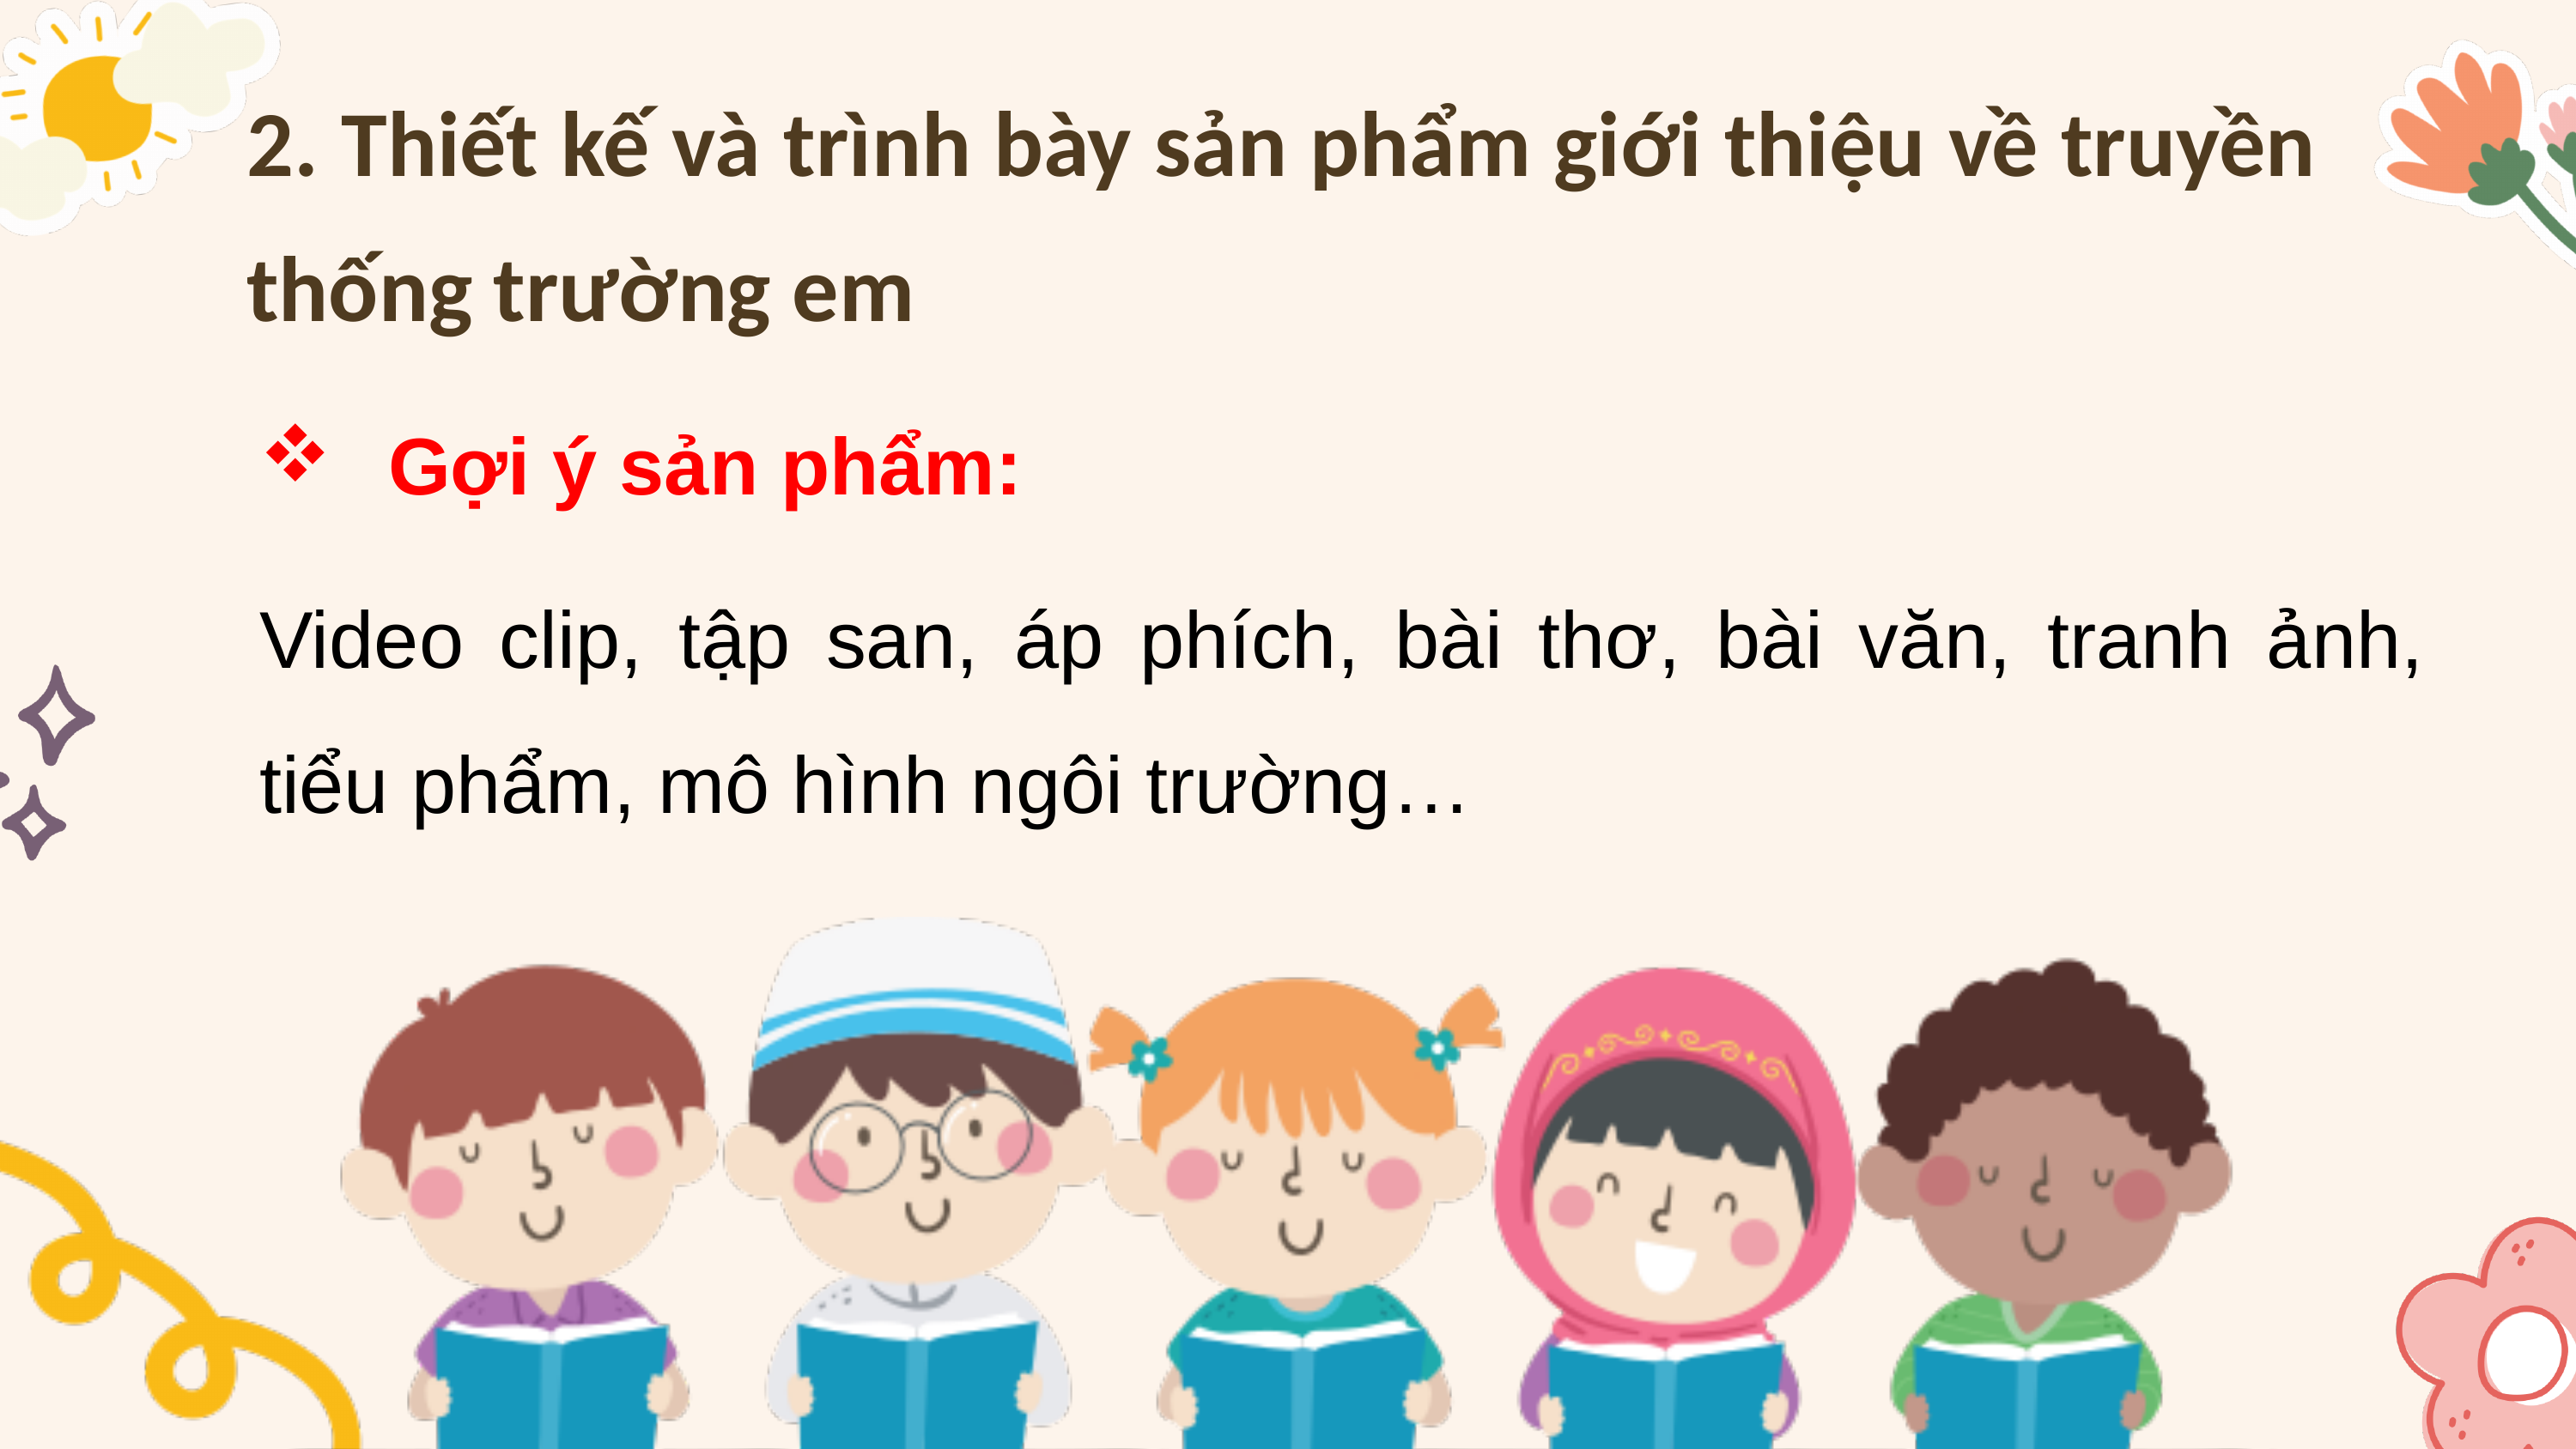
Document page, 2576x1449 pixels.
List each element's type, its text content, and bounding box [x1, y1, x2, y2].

text_box 2. Thiết kế và trình bày sản phẩm giới thiệu về truyền thống trường em [246, 50, 2318, 341]
picture [0, 664, 95, 861]
picture [2343, 0, 2576, 349]
picture [0, 0, 288, 239]
text_box Gợi ý sản phẩm: Video clip, tập san, áp phích, bài thơ, bài văn, tranh ảnh, tiểu phẩm, mô hình ngôi trường… [246, 360, 2437, 836]
picture [0, 917, 2281, 1449]
picture [2393, 1216, 2576, 1449]
